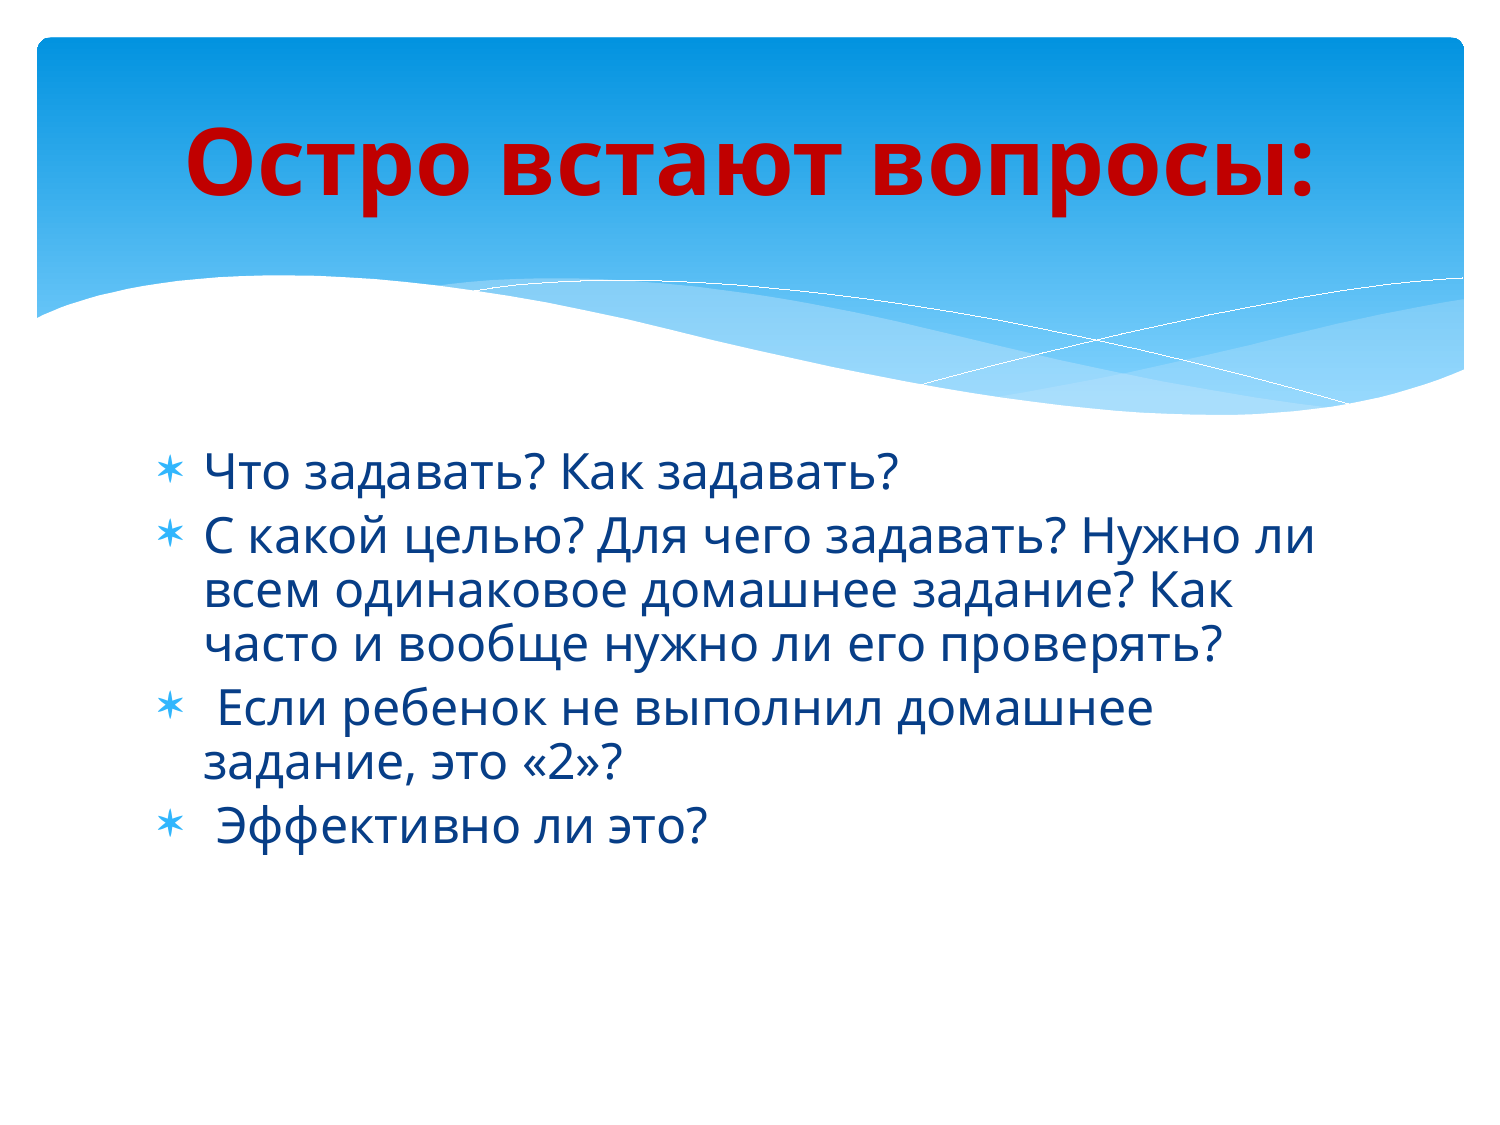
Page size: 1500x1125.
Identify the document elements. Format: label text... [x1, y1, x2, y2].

list Что задавать? Как задавать? С какой целью? Для чего задавать? Нужно ли всем одинаковое домашнее задание? Как часто и вообще нужно ли его проверять? Если ребенок не выполнил домашнее задание, это «2»? Эффективно ли это? [143, 438, 1359, 1005]
title Остро встают вопросы: [75, 55, 1425, 261]
